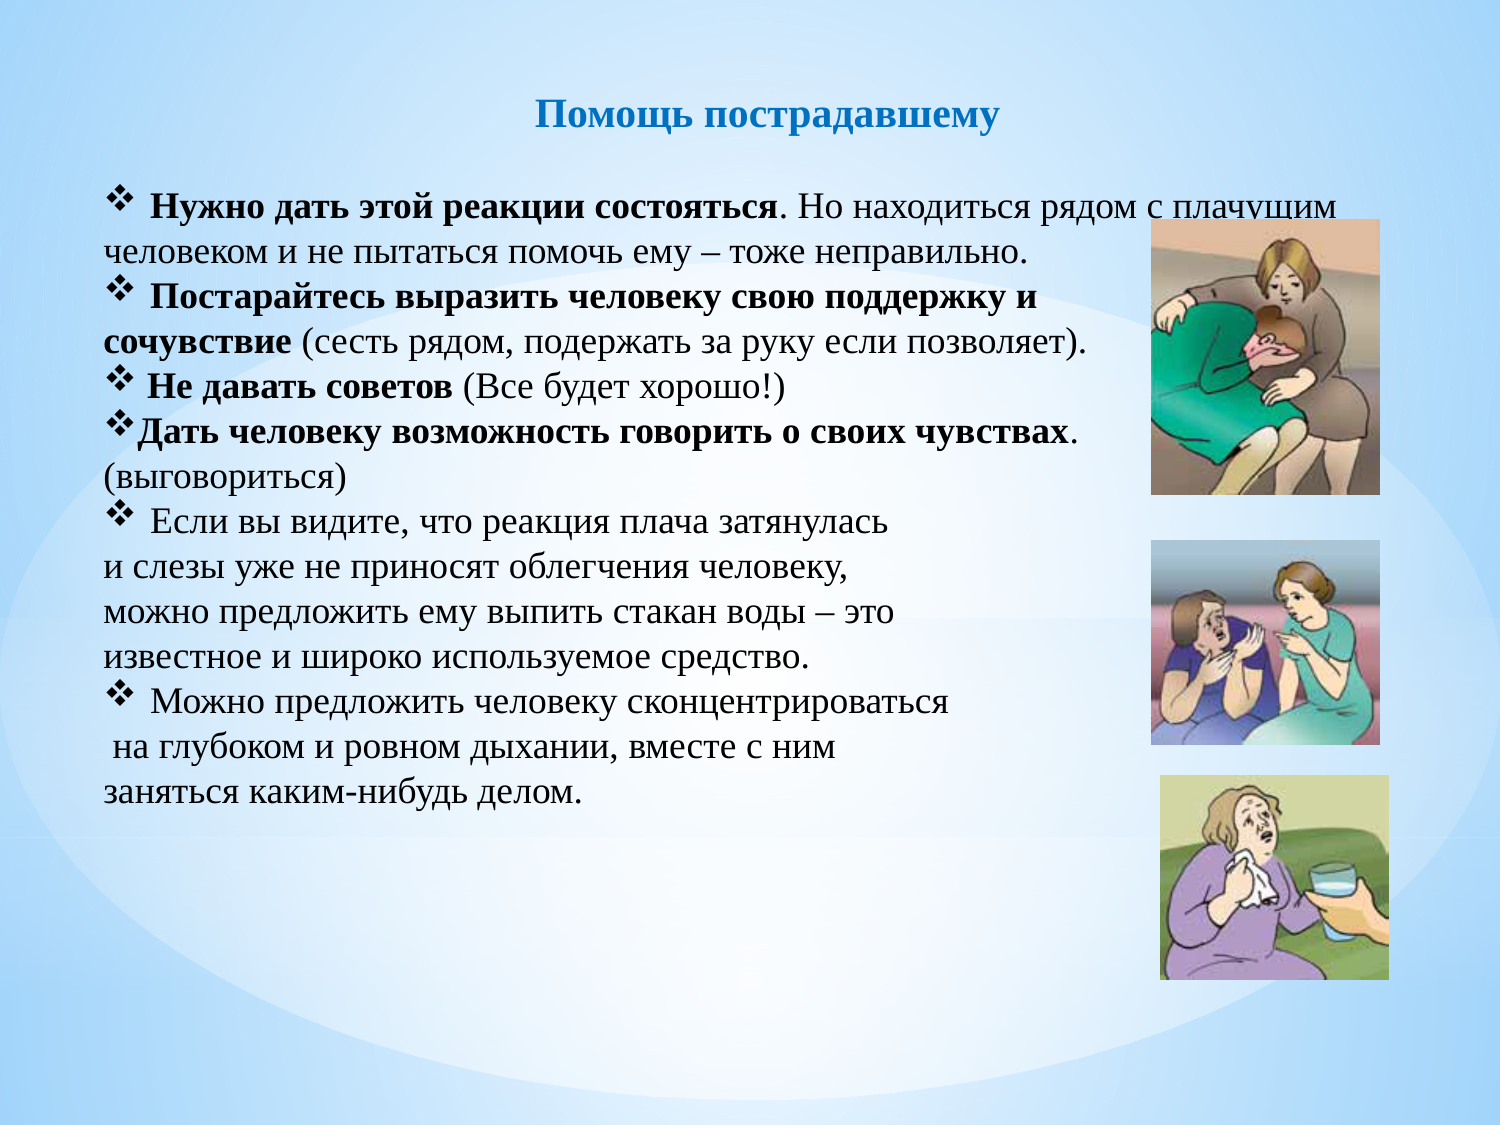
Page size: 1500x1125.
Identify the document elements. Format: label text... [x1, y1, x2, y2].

text_box Помощь пострадавшему Нужно дать этой реакции состояться. Но находиться рядом с плачущим человеком и не пытаться помочь ему – тоже неправильно. Постарайтесь выразить человеку свою поддержку и сочувствие (сесть рядом, подержать за руку если позволяет). Не давать советов (Все будет хорошо!) Дать человеку возможность говорить о своих чувствах. (выговориться) Если вы видите, что реакция плача затянулась и слезы уже не приносят облегчения человеку, можно предложить ему выпить стакан воды – это известное и широко используемое средство. Можно предложить человеку сконцентрироваться на глубоком и ровном дыхании, вместе с ним заняться каким-нибудь делом. [88, 78, 1447, 818]
picture [1151, 219, 1380, 495]
picture [1151, 539, 1381, 746]
picture [1160, 774, 1389, 980]
